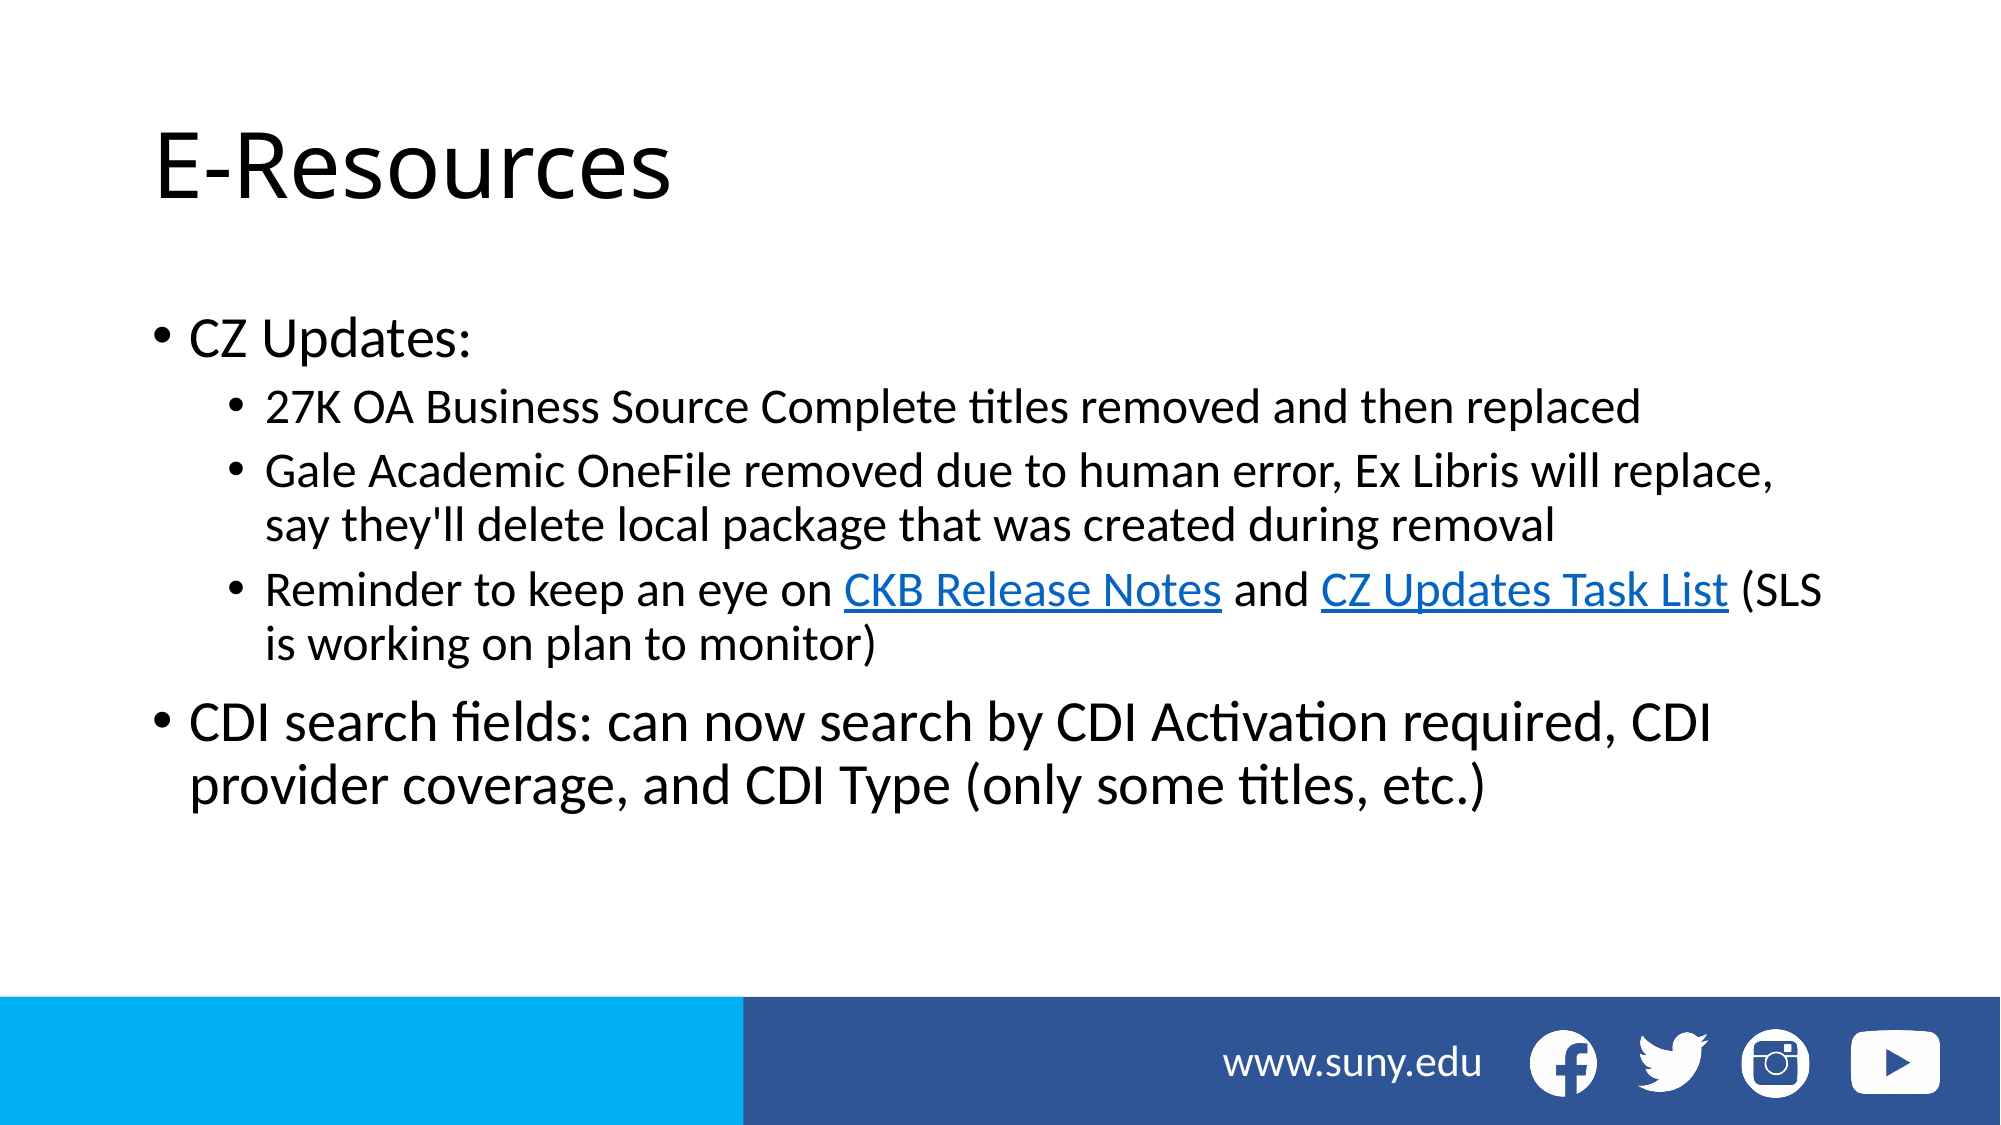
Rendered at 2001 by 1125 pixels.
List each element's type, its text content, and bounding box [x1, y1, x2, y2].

title E-Resources [137, 59, 1863, 278]
list CZ Updates: 27K OA Business Source Complete titles removed and then replaced Gale Academic OneFile removed due to human error, Ex Libris will replace, say they'll delete local package that was created during removal Reminder to keep an eye on CKB Release Notes and CZ Updates Task List (SLS is working on plan to monitor) CDI search fields: can now search by CDI Activation required, CDI provider coverage, and CDI Type (only some titles, etc.) [137, 299, 1863, 973]
